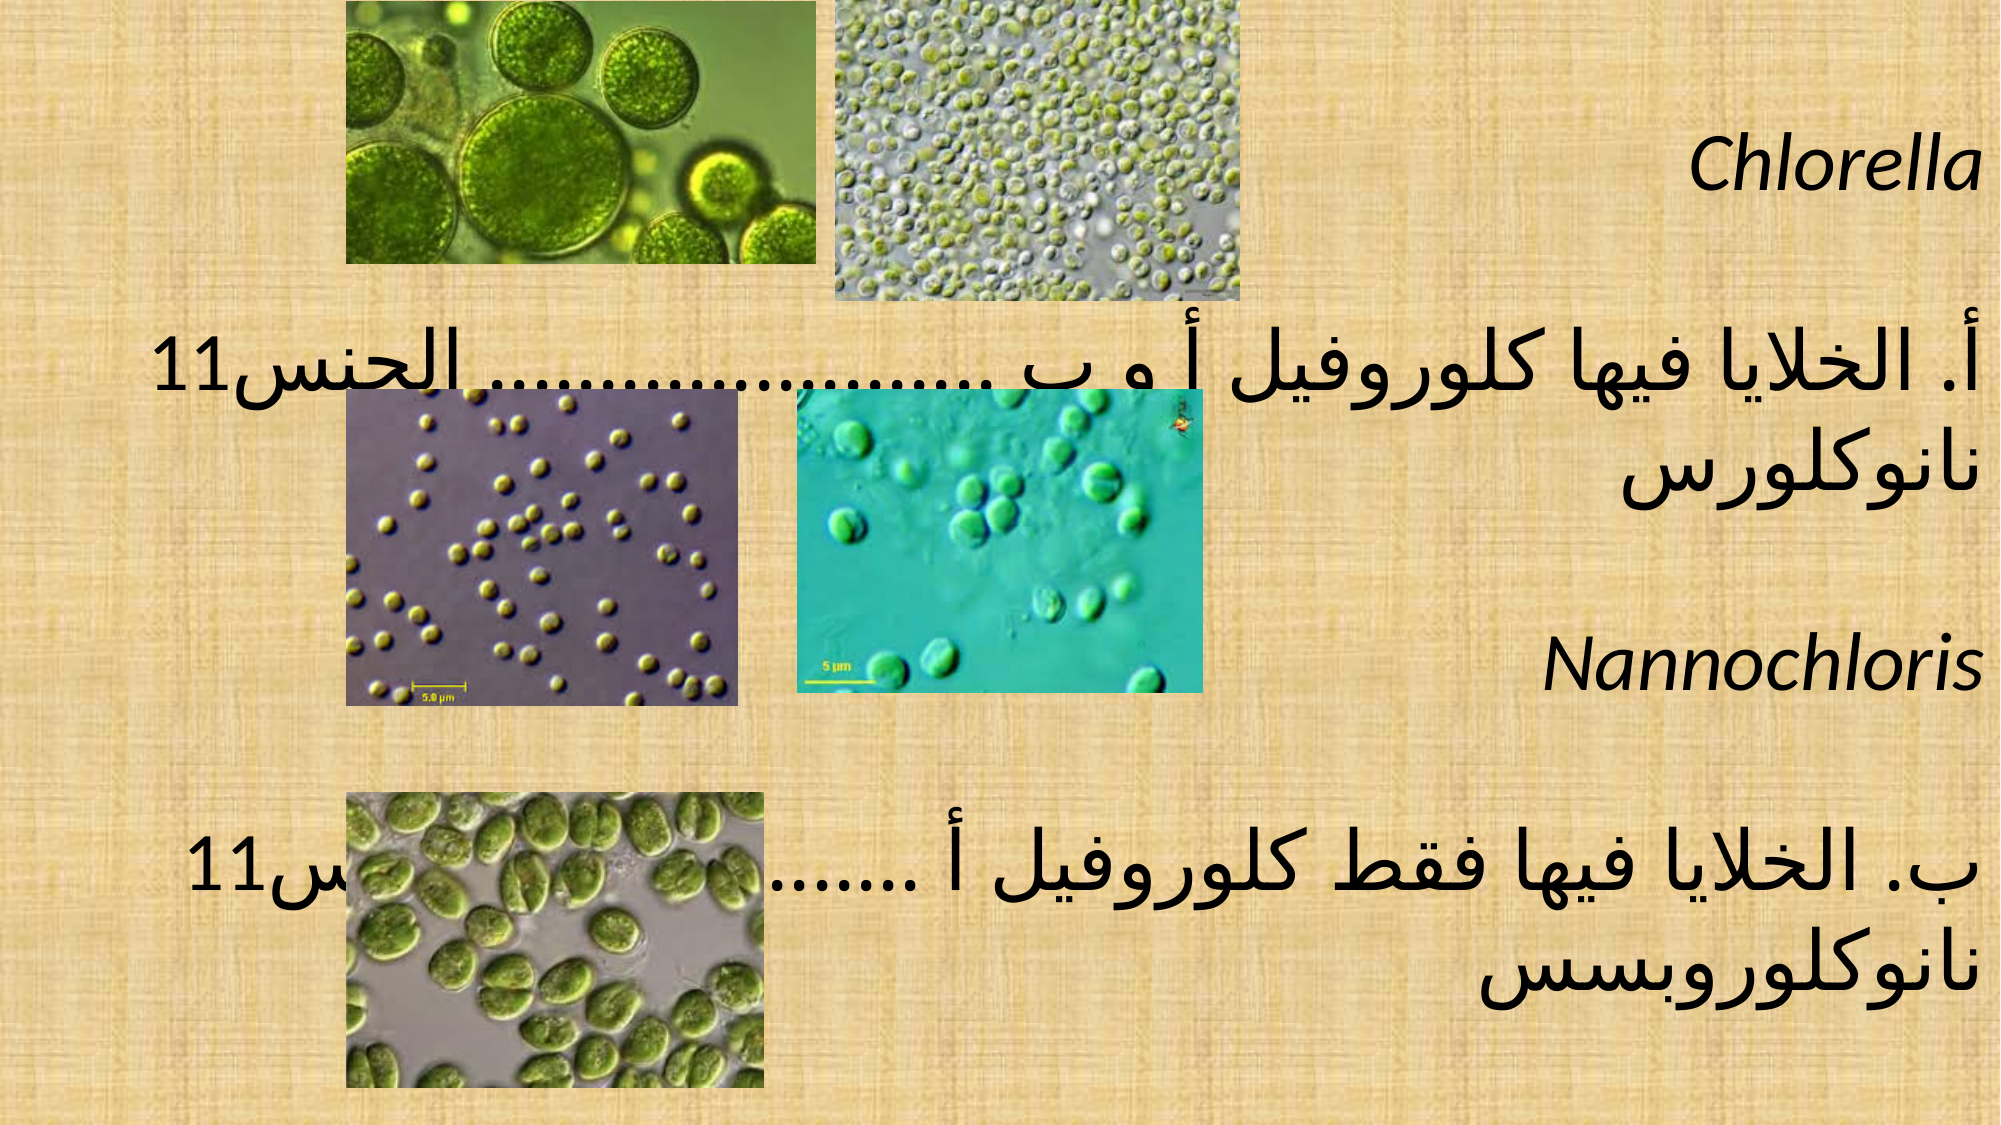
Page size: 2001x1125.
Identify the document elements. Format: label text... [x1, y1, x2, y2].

picture [346, 792, 764, 1088]
text_box Chlorella 11أ. الخلايا فيها كلوروفيل أ و ب ....................... الجنس نانوكلورس Nannochloris 11ب. الخلايا فيها فقط كلوروفيل أ .................. الجنس نانوكلوروبسس Nannochloropsis [0, 0, 2000, 1125]
picture [797, 389, 1203, 693]
picture [346, 389, 738, 706]
picture [346, 1, 816, 265]
picture [835, 0, 1240, 301]
